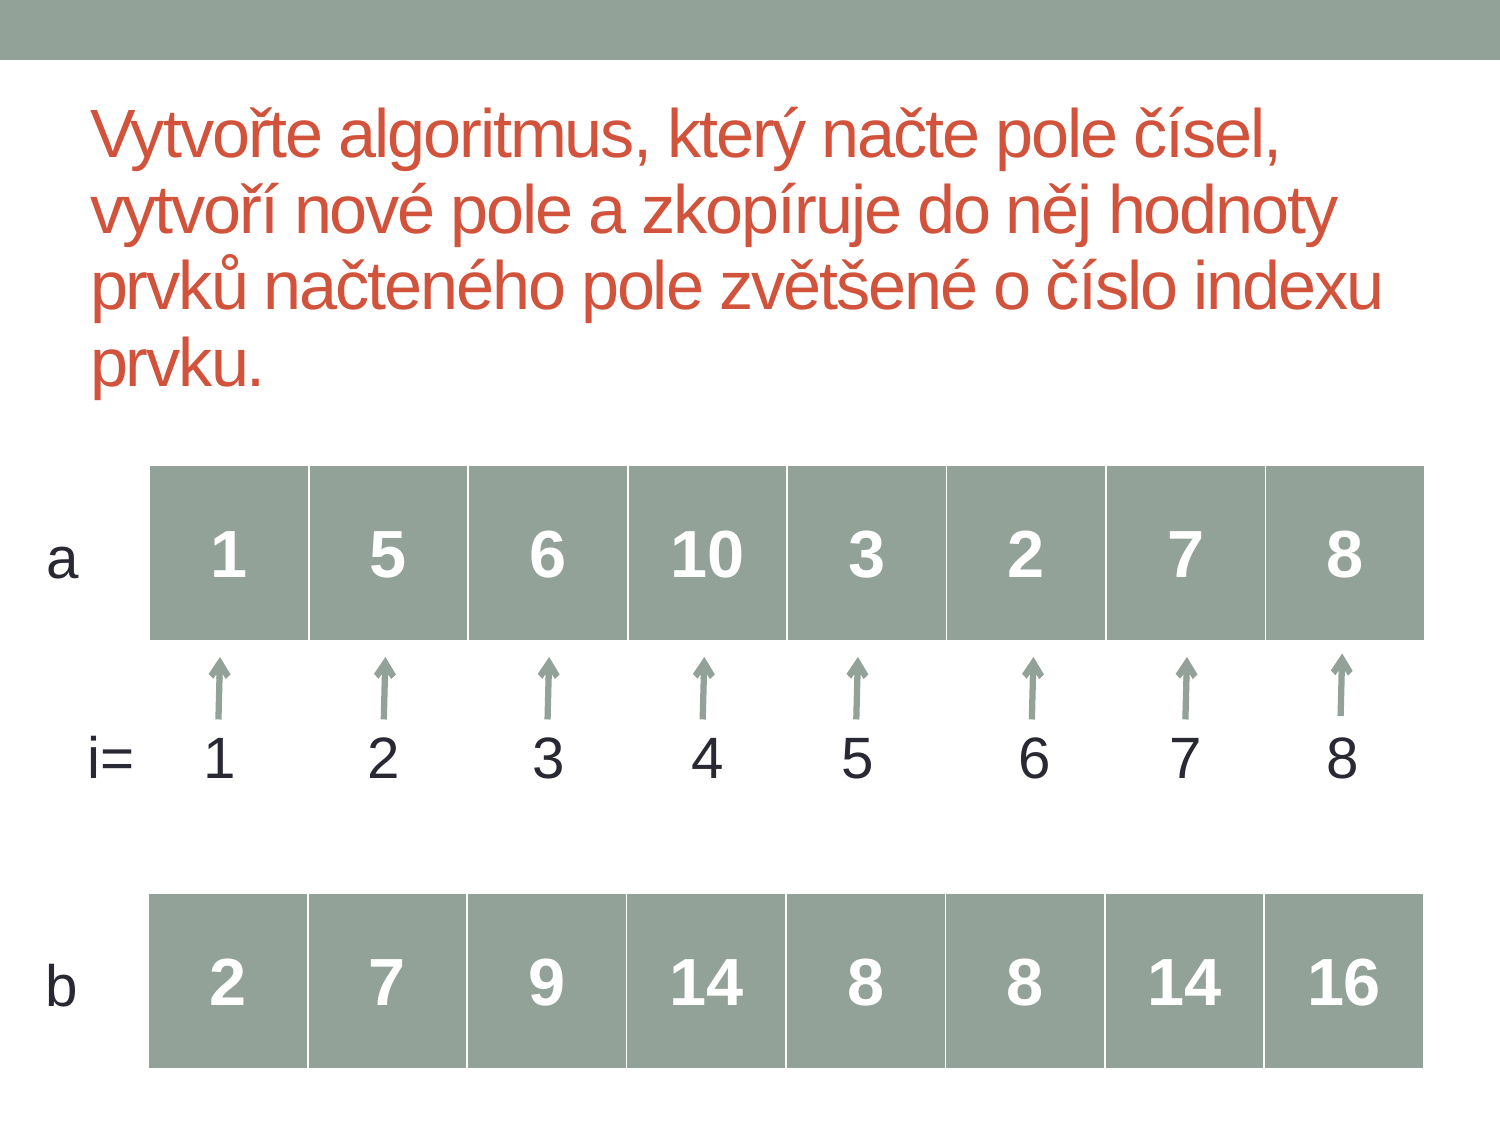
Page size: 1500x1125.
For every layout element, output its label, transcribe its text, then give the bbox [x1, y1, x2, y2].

table_header 2 [947, 466, 1105, 640]
table_header 14 [1106, 894, 1263, 1068]
text_box 6 [999, 712, 1071, 798]
text_box i= [72, 712, 179, 798]
table_header 7 [1107, 466, 1265, 640]
text_box 1 [184, 712, 256, 798]
table_header 16 [1265, 894, 1423, 1068]
table_header 6 [469, 466, 627, 640]
table_header 10 [629, 466, 786, 640]
text_box 7 [1150, 712, 1222, 798]
text_box a [31, 512, 126, 598]
text_box 5 [822, 712, 894, 798]
title Vytvořte algoritmus, který načte pole čísel, vytvoří nové pole a zkopíruje do něj hodnoty prvků načteného pole zvětšené o číslo indexu prvku. [75, 87, 1425, 409]
text_box 4 [672, 712, 743, 798]
table_header 8 [946, 894, 1104, 1068]
table_header 8 [787, 894, 945, 1068]
text_box b [30, 940, 125, 1026]
table_header 7 [309, 894, 466, 1068]
table_header 5 [310, 466, 467, 640]
table_header 14 [627, 894, 785, 1068]
table_header 9 [468, 894, 626, 1068]
table_header 8 [1266, 466, 1424, 640]
text_box 3 [513, 712, 585, 798]
table_header 1 [150, 466, 308, 640]
text_box 8 [1307, 712, 1378, 798]
table_header 2 [149, 894, 307, 1068]
text_box 2 [348, 712, 420, 798]
table_header 3 [788, 466, 946, 640]
